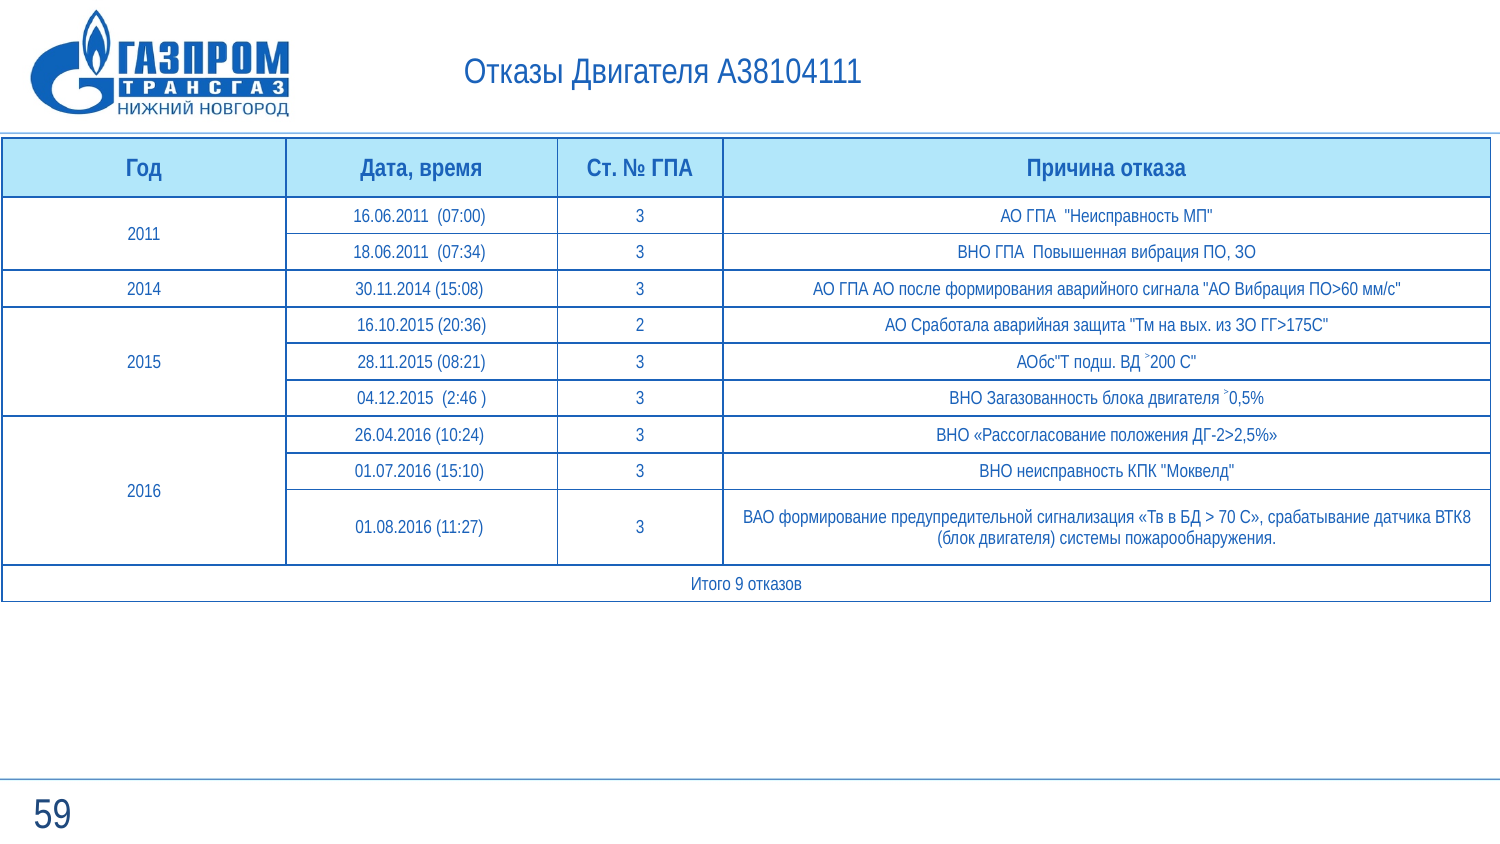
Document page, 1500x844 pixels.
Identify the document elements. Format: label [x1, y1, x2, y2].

table_cell [558, 271, 722, 306]
table_cell [724, 417, 1490, 452]
table_cell [3, 308, 285, 415]
table_cell [724, 308, 1490, 342]
table_cell [724, 381, 1490, 415]
table_cell [558, 490, 722, 564]
table_cell [724, 271, 1490, 306]
table_cell [558, 417, 722, 452]
table_cell [3, 417, 285, 564]
table_cell [511, 344, 557, 379]
table_cell [724, 490, 1490, 564]
table_cell [287, 344, 359, 379]
table_cell [558, 234, 722, 269]
table_cell [558, 454, 722, 489]
table_header [3, 139, 285, 196]
text_box [445, 32, 881, 91]
table_cell [287, 198, 557, 233]
text_box [359, 279, 511, 431]
table_cell [558, 381, 722, 415]
table_cell [558, 198, 722, 233]
table_cell [724, 454, 1490, 489]
table_cell [287, 308, 359, 342]
table_cell [724, 198, 1490, 233]
table_cell [287, 271, 557, 306]
table_cell [3, 198, 285, 269]
table_cell [558, 308, 722, 342]
table_cell [558, 344, 722, 379]
table_cell [287, 381, 359, 415]
table_header [724, 139, 1490, 196]
table_cell [3, 566, 1490, 601]
table_cell [724, 234, 1490, 269]
table_cell [511, 381, 557, 415]
picture [0, 0, 1500, 844]
table_cell [287, 417, 557, 452]
table_header [558, 139, 722, 196]
text_box [33, 782, 278, 842]
table_cell [287, 234, 557, 269]
table_cell [3, 271, 285, 306]
table_cell [287, 490, 557, 564]
table_cell [287, 454, 557, 489]
table_cell [724, 344, 1490, 379]
table_cell [511, 308, 557, 342]
table_header [287, 139, 557, 196]
